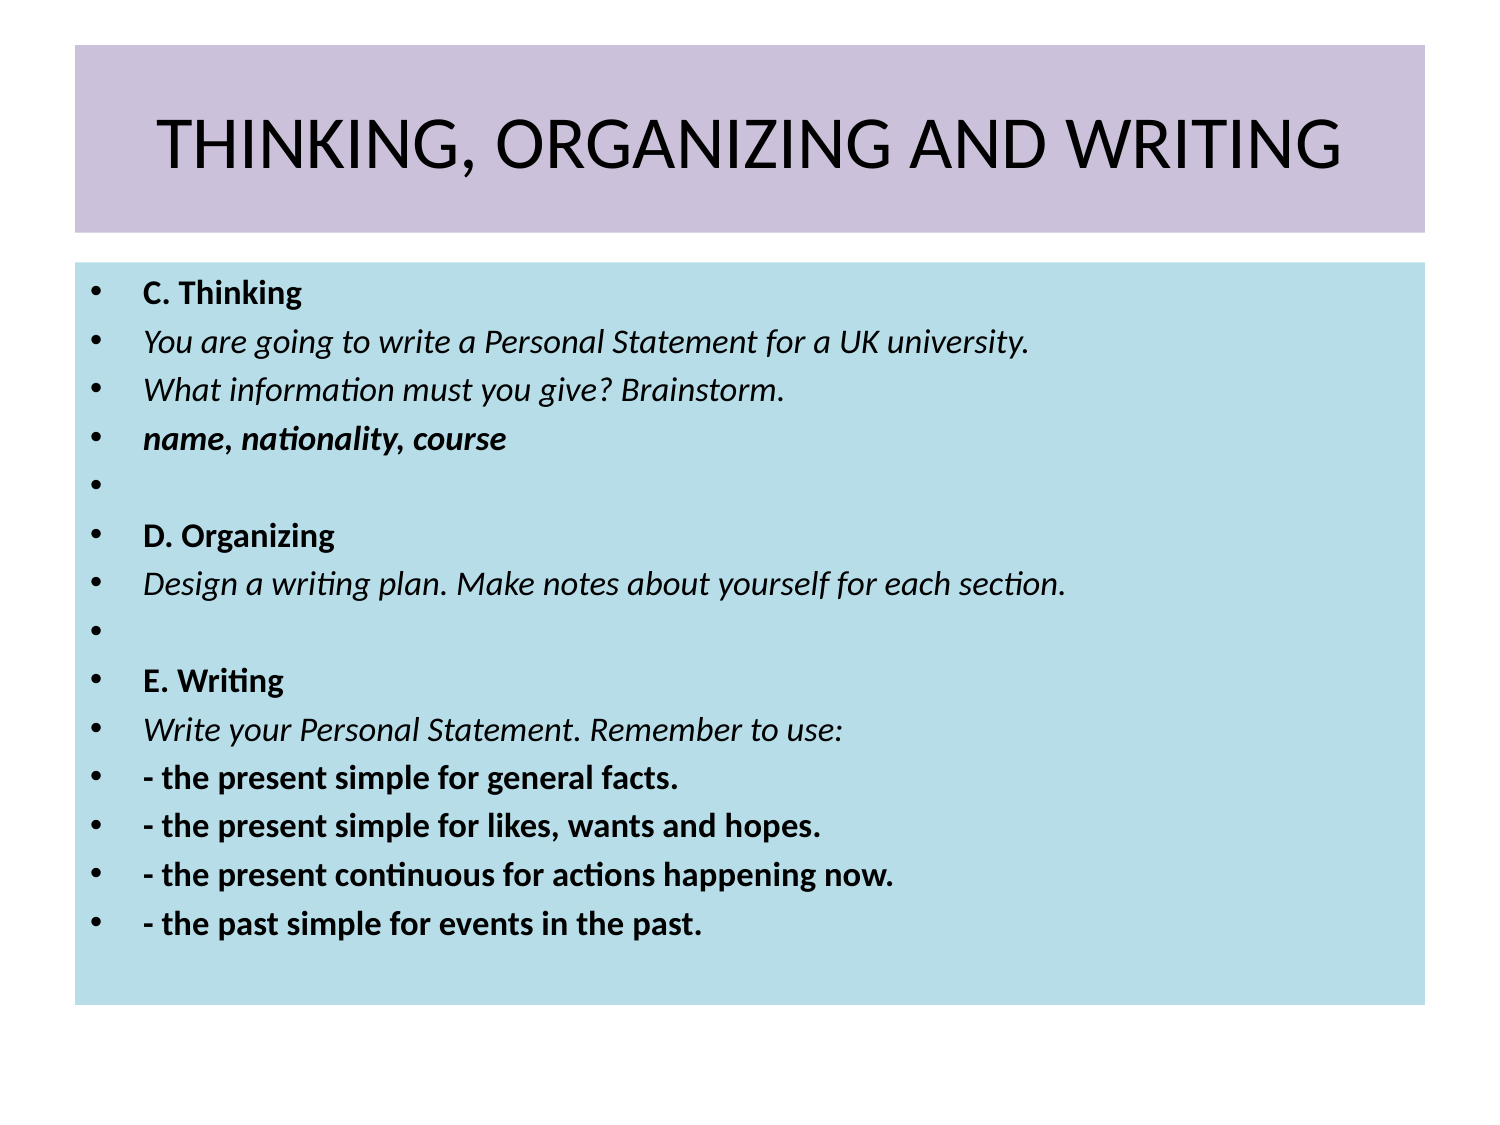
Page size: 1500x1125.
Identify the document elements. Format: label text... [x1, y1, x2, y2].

title THINKING, ORGANIZING AND WRITING [75, 45, 1425, 233]
list C. Thinking You are going to write a Personal Statement for a UK university. What information must you give? Brainstorm. name, nationality, course D. Organizing Design a writing plan. Make notes about yourself for each section. E. Writing Write your Personal Statement. Remember to use: - the present simple for general facts. - the present simple for likes, wants and hopes. - the present continuous for actions happening now. - the past simple for events in the past. [75, 262, 1425, 1005]
